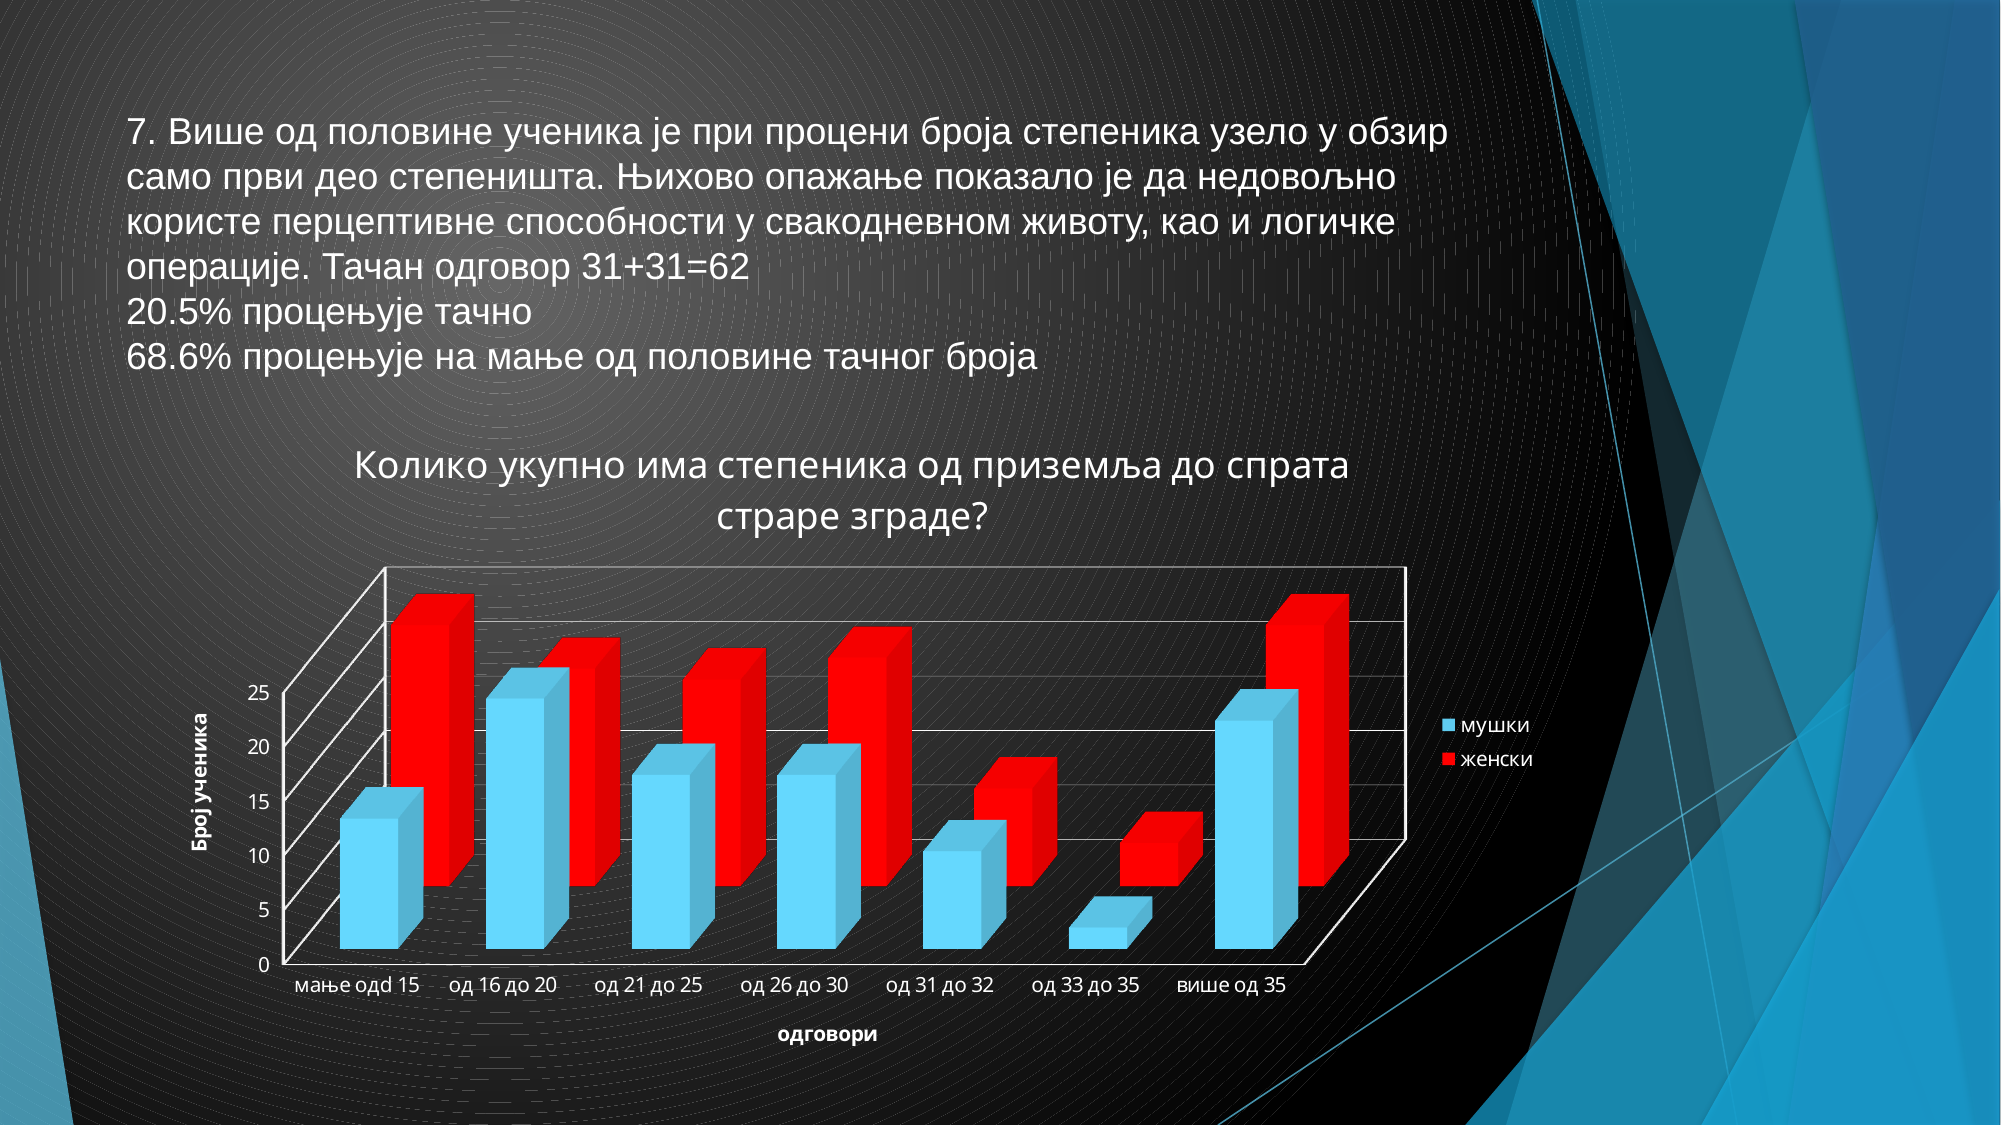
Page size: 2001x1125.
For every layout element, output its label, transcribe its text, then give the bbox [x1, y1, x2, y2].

chart [151, 404, 1553, 1080]
title 7. Више од половине ученика је при процени броја степеника узело у обзир само први део степеништа. Њихово опажање показало је да недовољно користе перцептивне способности у свакодневном животу, као и логичке операције. Тачан одговор 31+31=62 20.5% процењује тачно 68.6% процењује на мање од половине тачног броја [111, 99, 1522, 317]
